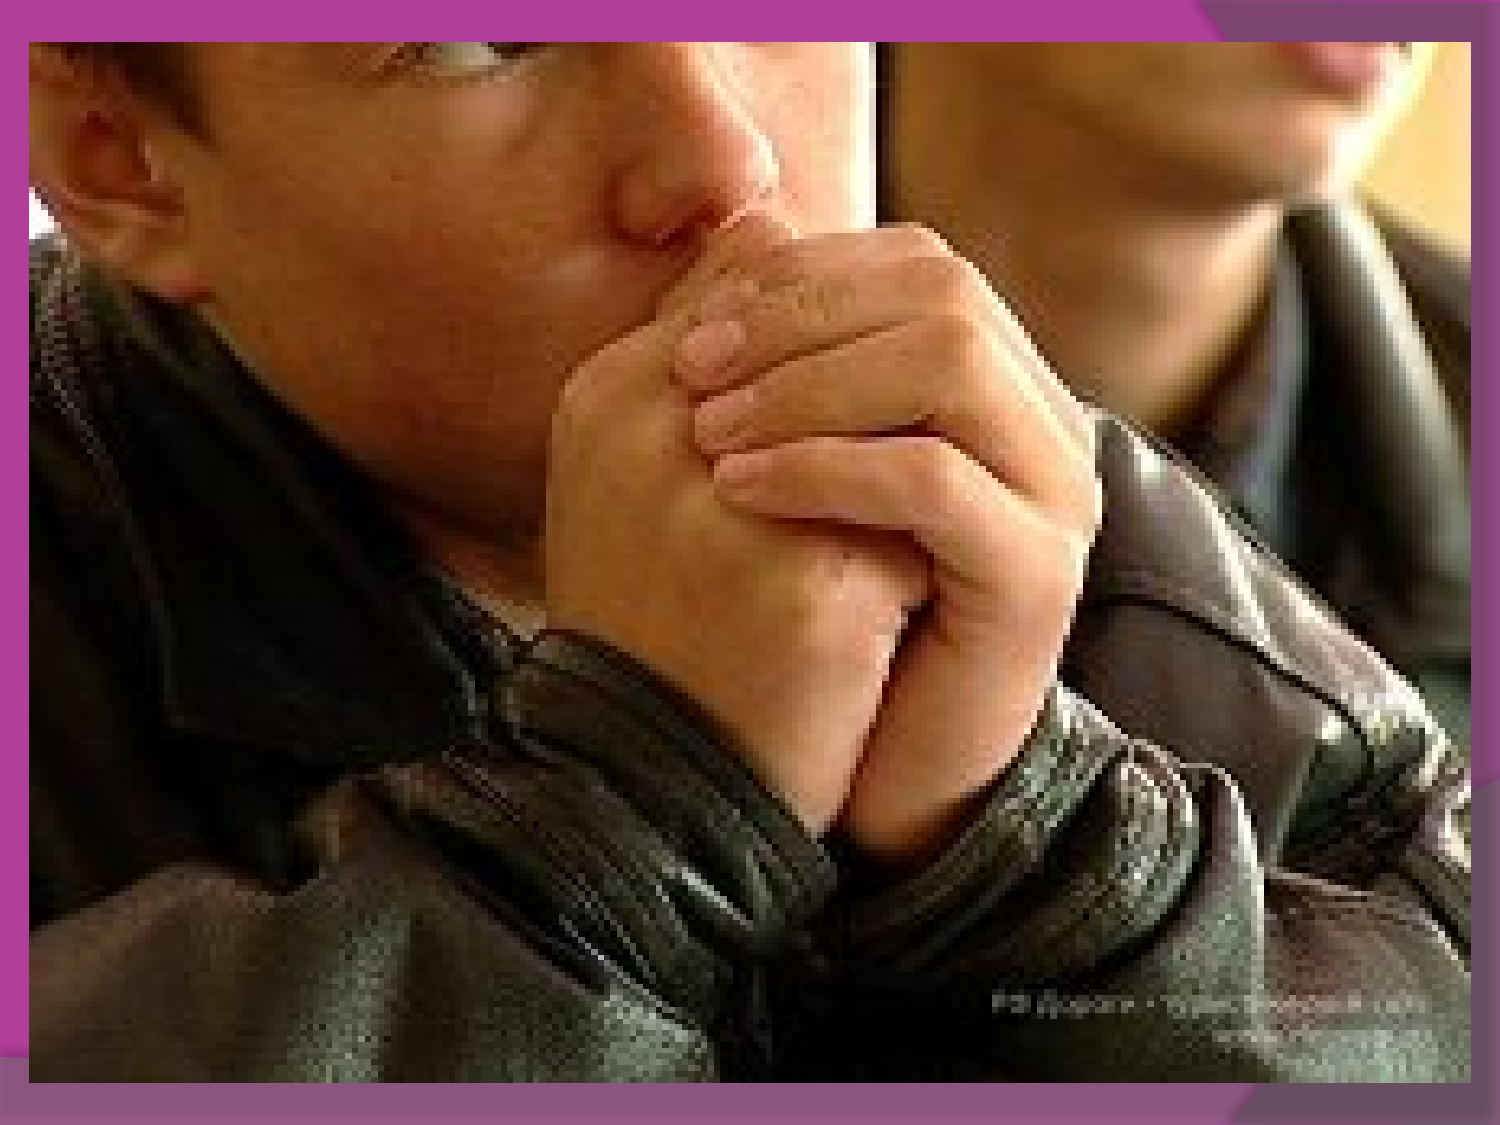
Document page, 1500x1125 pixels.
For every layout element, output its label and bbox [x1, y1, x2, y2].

picture [29, 42, 1471, 1083]
